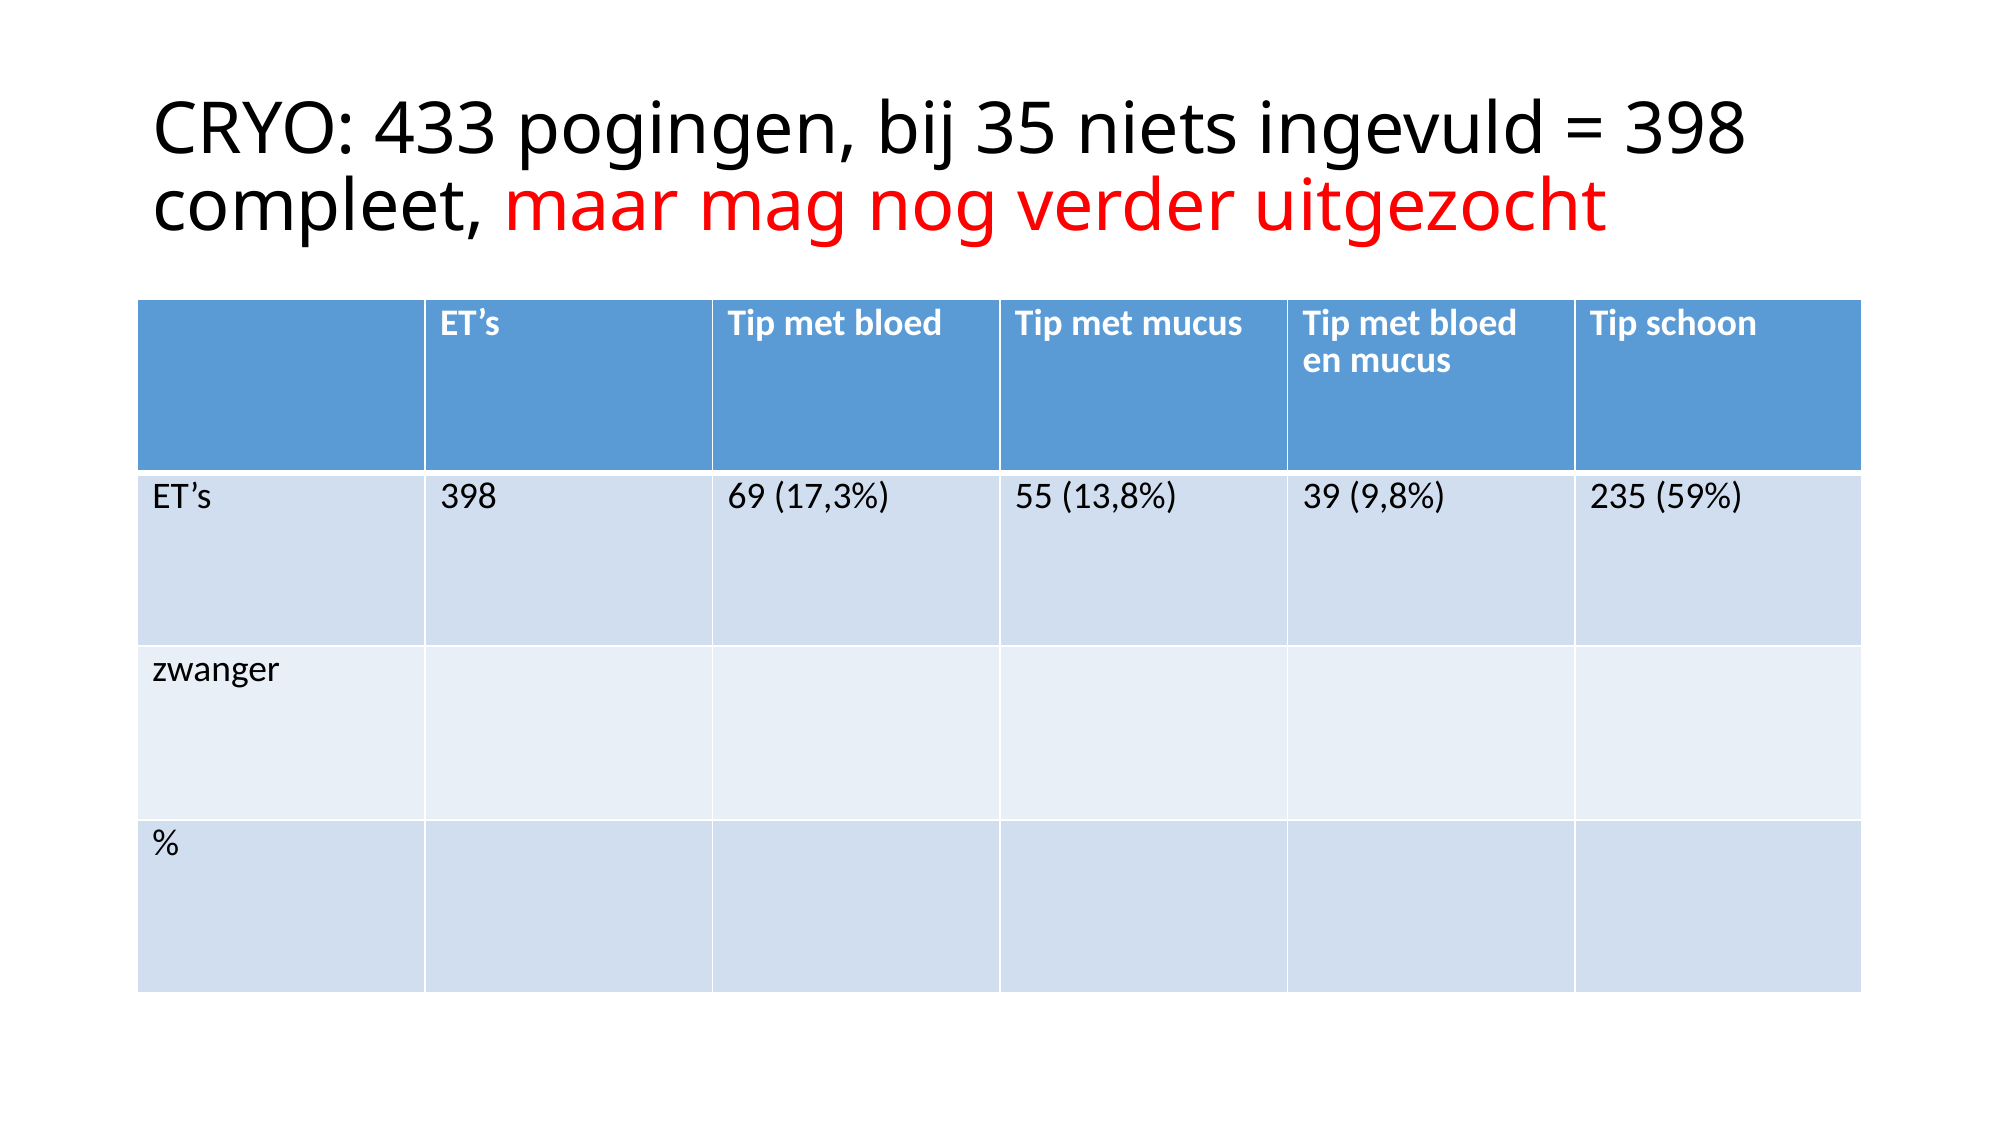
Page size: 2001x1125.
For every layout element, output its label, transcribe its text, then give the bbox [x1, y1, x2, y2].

table_cell [426, 821, 712, 992]
table_cell [1288, 647, 1574, 819]
table_header [138, 300, 424, 470]
table_cell 398 [426, 476, 712, 645]
table_cell [1576, 647, 1861, 819]
table_cell [1576, 821, 1861, 992]
table_header Tip met mucus [1001, 300, 1287, 470]
table_cell [426, 647, 712, 819]
table_cell zwanger [138, 647, 424, 819]
table_cell [713, 821, 999, 992]
table_header Tip schoon [1576, 300, 1861, 470]
table_cell [1001, 647, 1287, 819]
table_cell ET’s [138, 476, 424, 645]
table_cell [1001, 821, 1287, 992]
title CRYO: 433 pogingen, bij 35 niets ingevuld = 398 compleet, maar mag nog verder uitgezocht [137, 59, 1863, 278]
table_cell 69 (17,3%) [713, 476, 999, 645]
table_cell 39 (9,8%) [1288, 476, 1574, 645]
table_cell % [138, 821, 424, 992]
table_cell [713, 647, 999, 819]
table_cell 55 (13,8%) [1001, 476, 1287, 645]
table_header Tip met bloed [713, 300, 999, 470]
table_header ET’s [426, 300, 712, 470]
table_cell 235 (59%) [1576, 476, 1861, 645]
table_header Tip met bloed en mucus [1288, 300, 1574, 470]
table_cell [1288, 821, 1574, 992]
